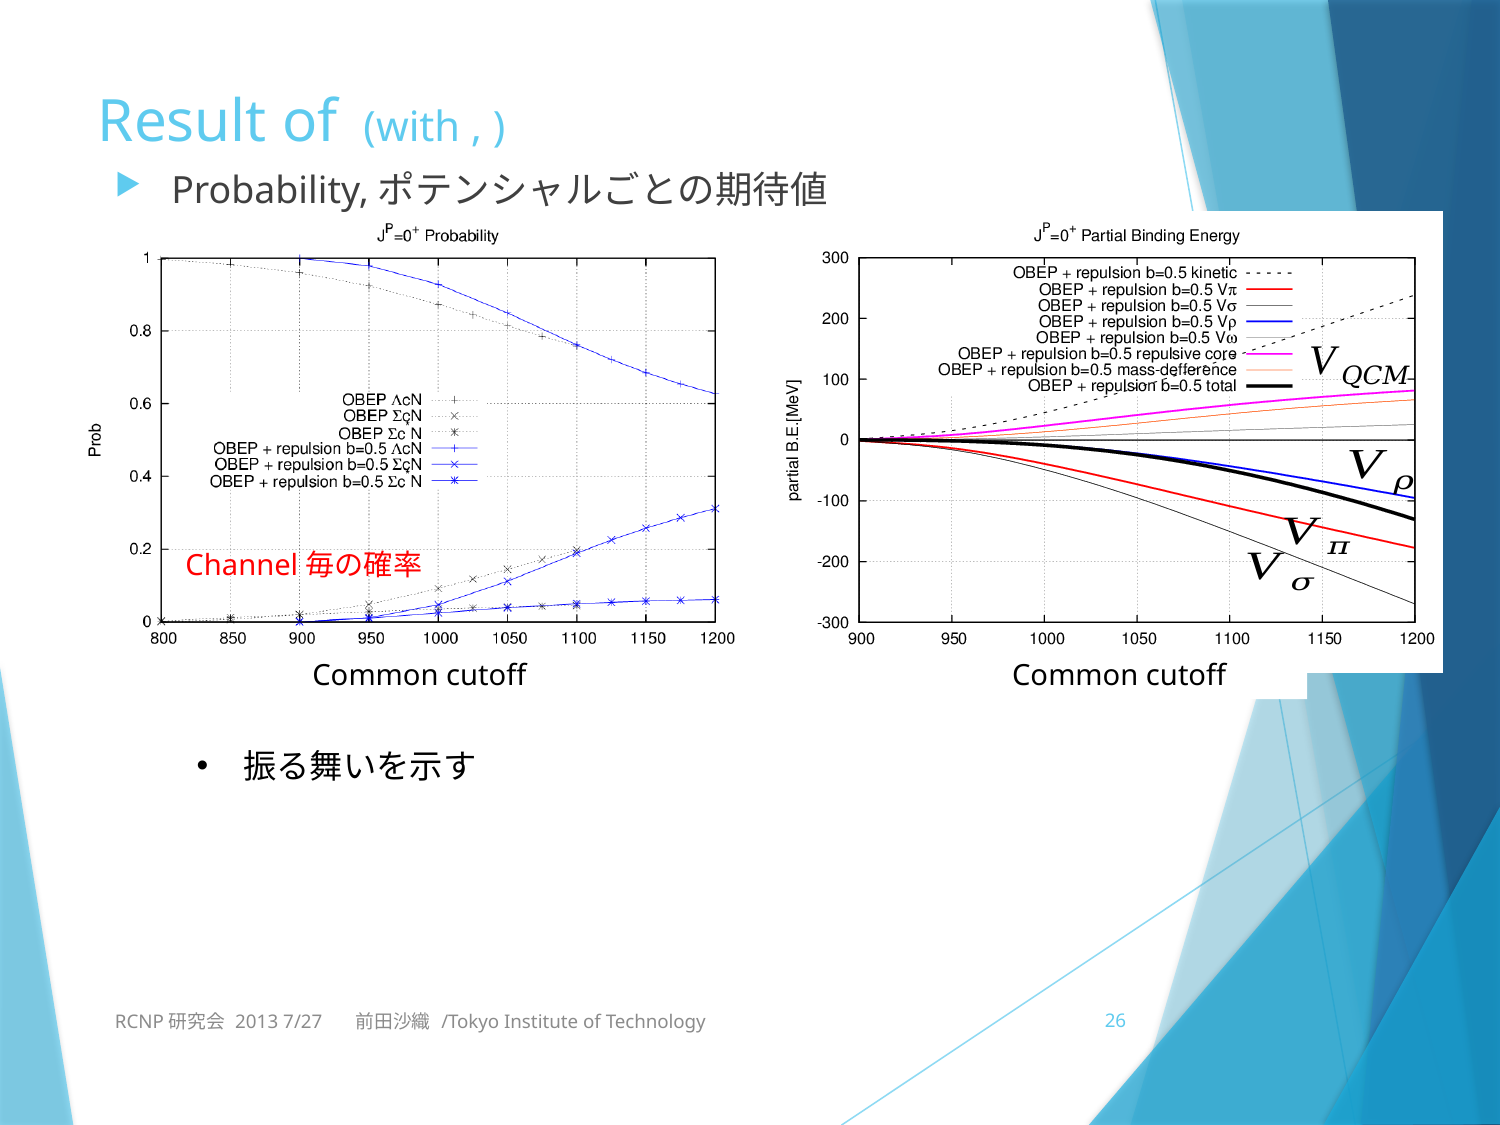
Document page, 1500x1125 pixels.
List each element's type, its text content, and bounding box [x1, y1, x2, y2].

picture [780, 210, 1443, 674]
slide_number 26 [1057, 991, 1142, 1051]
footer RCNP研究会 2013 7/27 前田沙織 /Tokyo Institute of Technology [99, 991, 859, 1051]
list Probability,ポテンシャルごとの期待値 [99, 158, 878, 224]
picture [82, 210, 745, 673]
